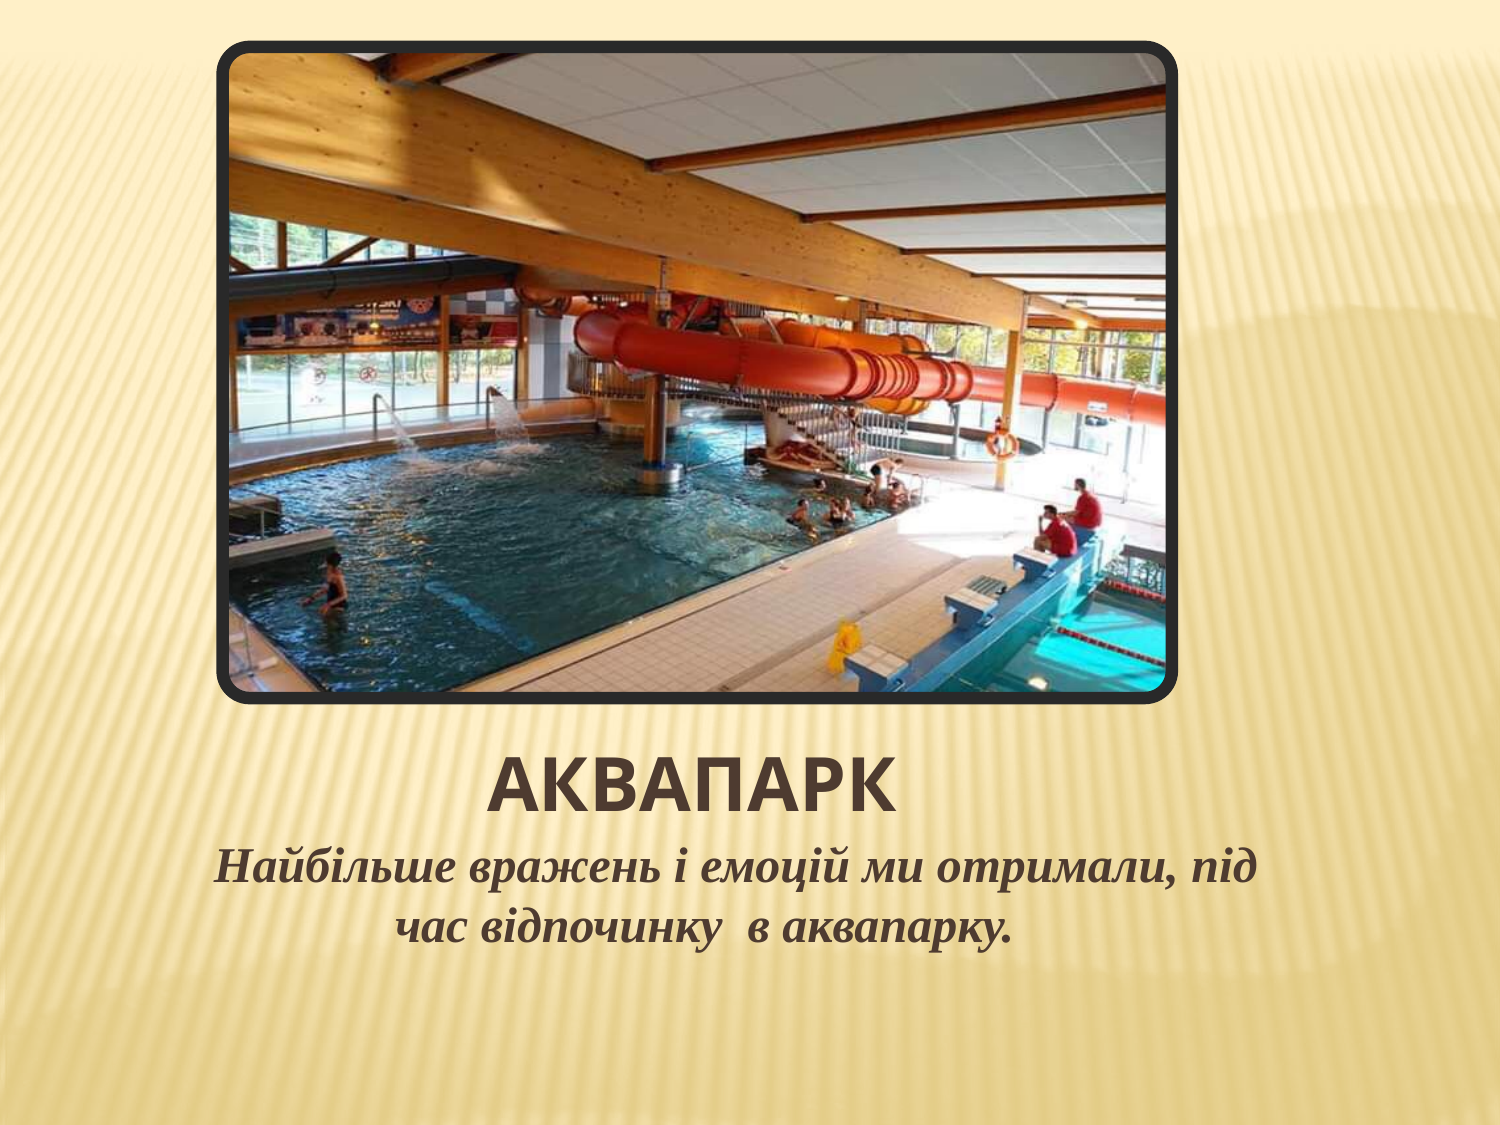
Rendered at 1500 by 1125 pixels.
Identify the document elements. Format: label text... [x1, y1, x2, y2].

picture [222, 46, 1173, 699]
list Найбільше вражень і емоцій ми отримали, під час відпочинку в аквапарку. [117, 832, 1289, 958]
title аквапарк [210, 738, 1174, 824]
